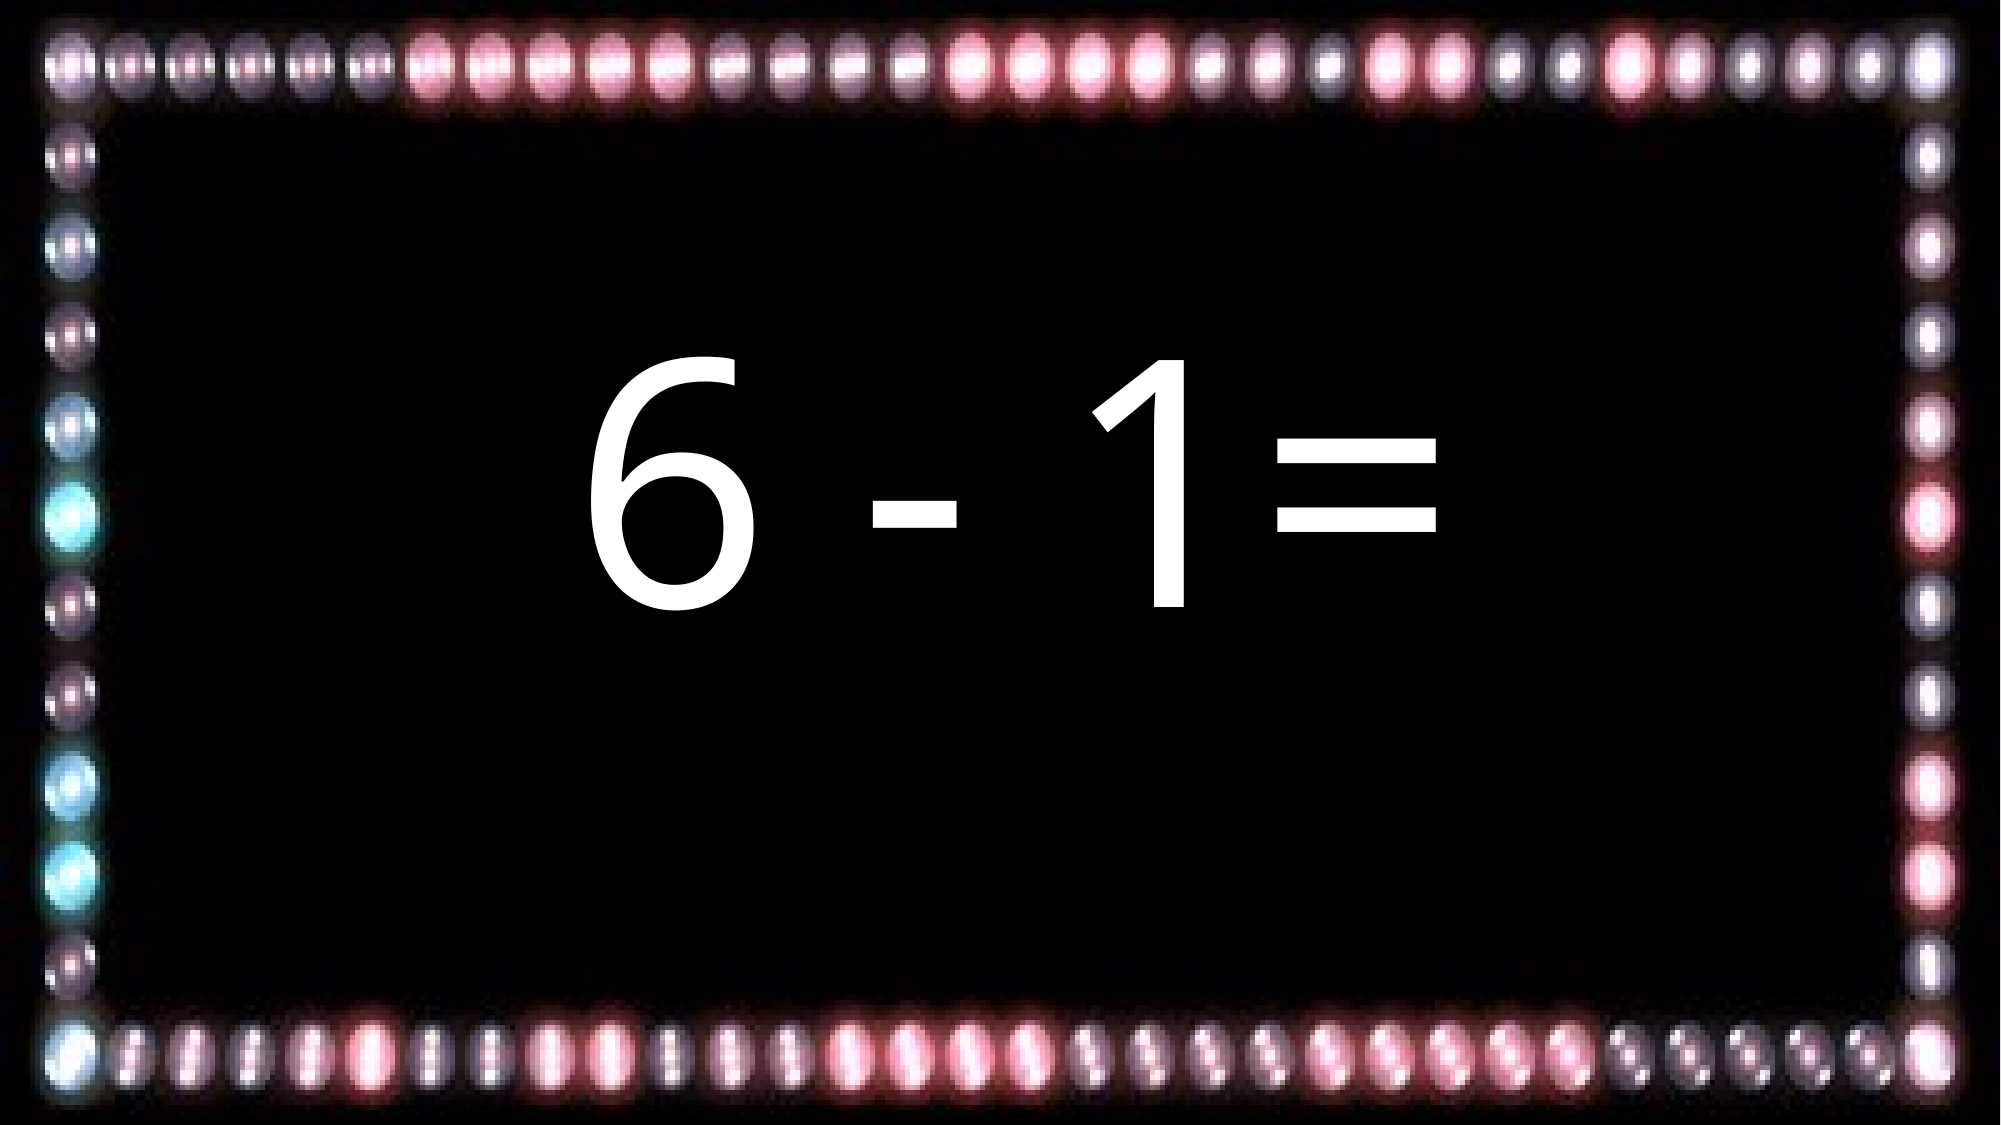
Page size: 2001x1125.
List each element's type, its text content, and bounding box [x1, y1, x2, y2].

picture [0, 0, 2001, 1125]
title 6 - 1= [264, 298, 1765, 691]
